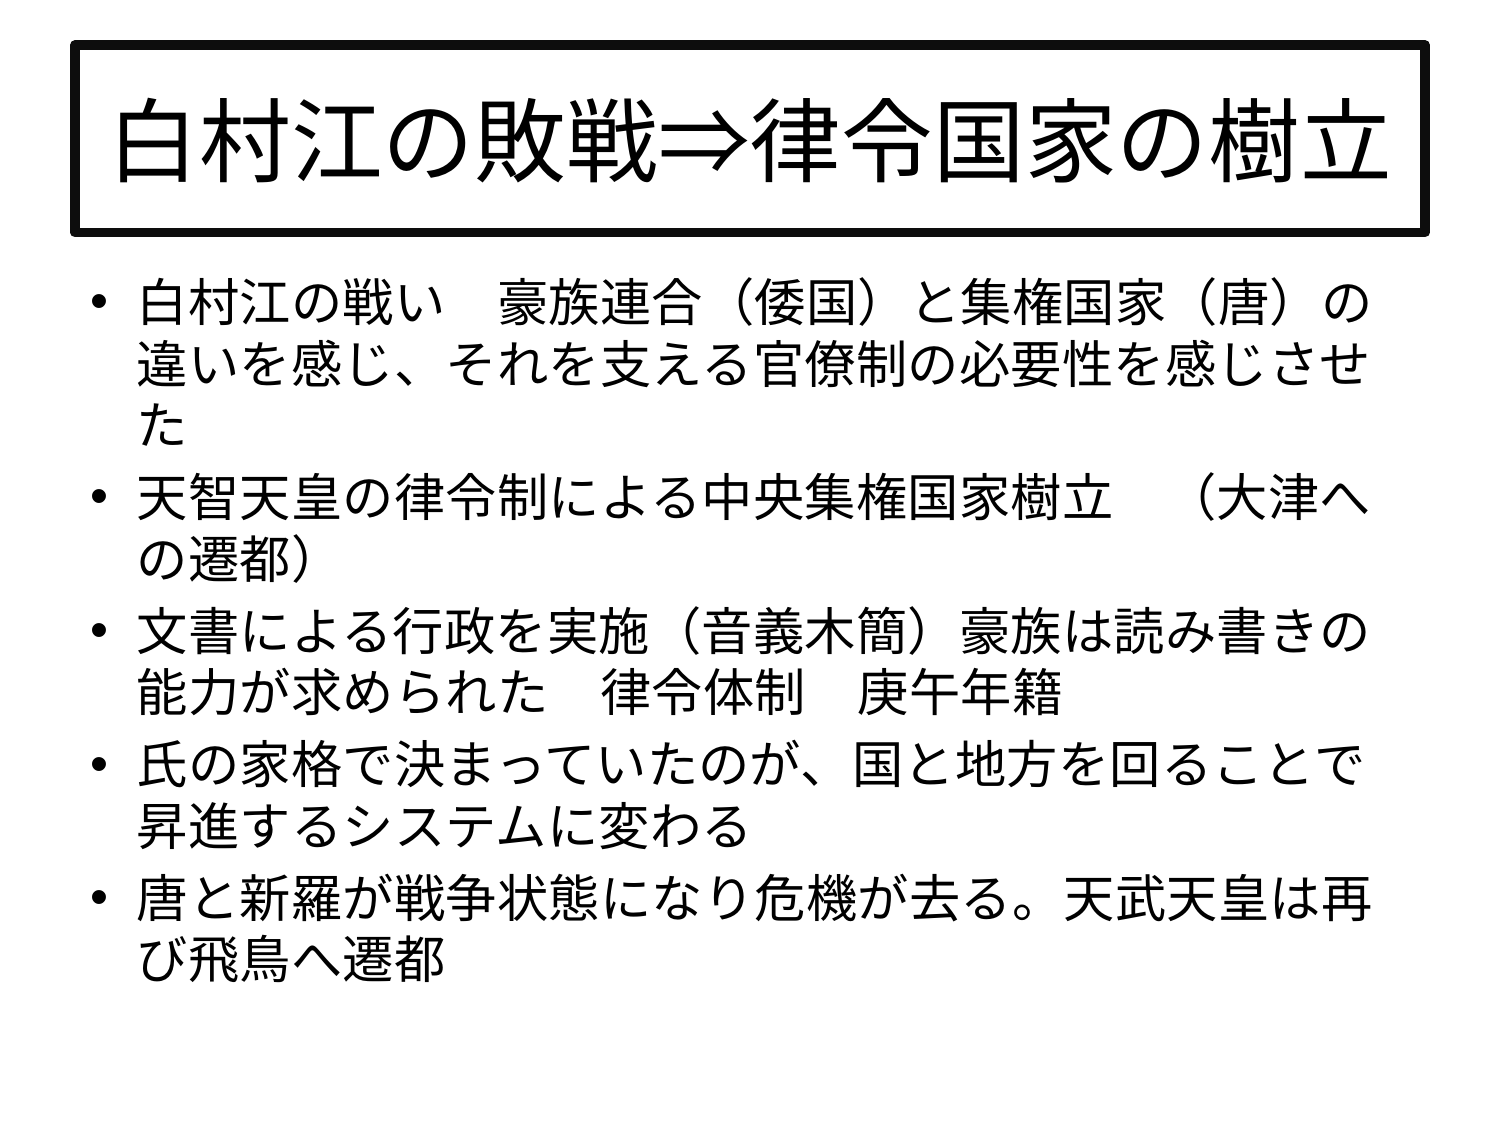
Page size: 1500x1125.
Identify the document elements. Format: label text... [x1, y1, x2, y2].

list 白村江の戦い 豪族連合（倭国）と集権国家（唐）の違いを感じ、それを支える官僚制の必要性を感じさせた 天智天皇の律令制による中央集権国家樹立 （大津への遷都） 文書による行政を実施（音義木簡）豪族は読み書きの能力が求められた 律令体制 庚午年籍 氏の家格で決まっていたのが、国と地方を回ることで昇進するシステムに変わる 唐と新羅が戦争状態になり危機が去る。天武天皇は再び飛鳥へ遷都 [75, 262, 1425, 1005]
title 白村江の敗戦⇒律令国家の樹立 [75, 45, 1425, 233]
